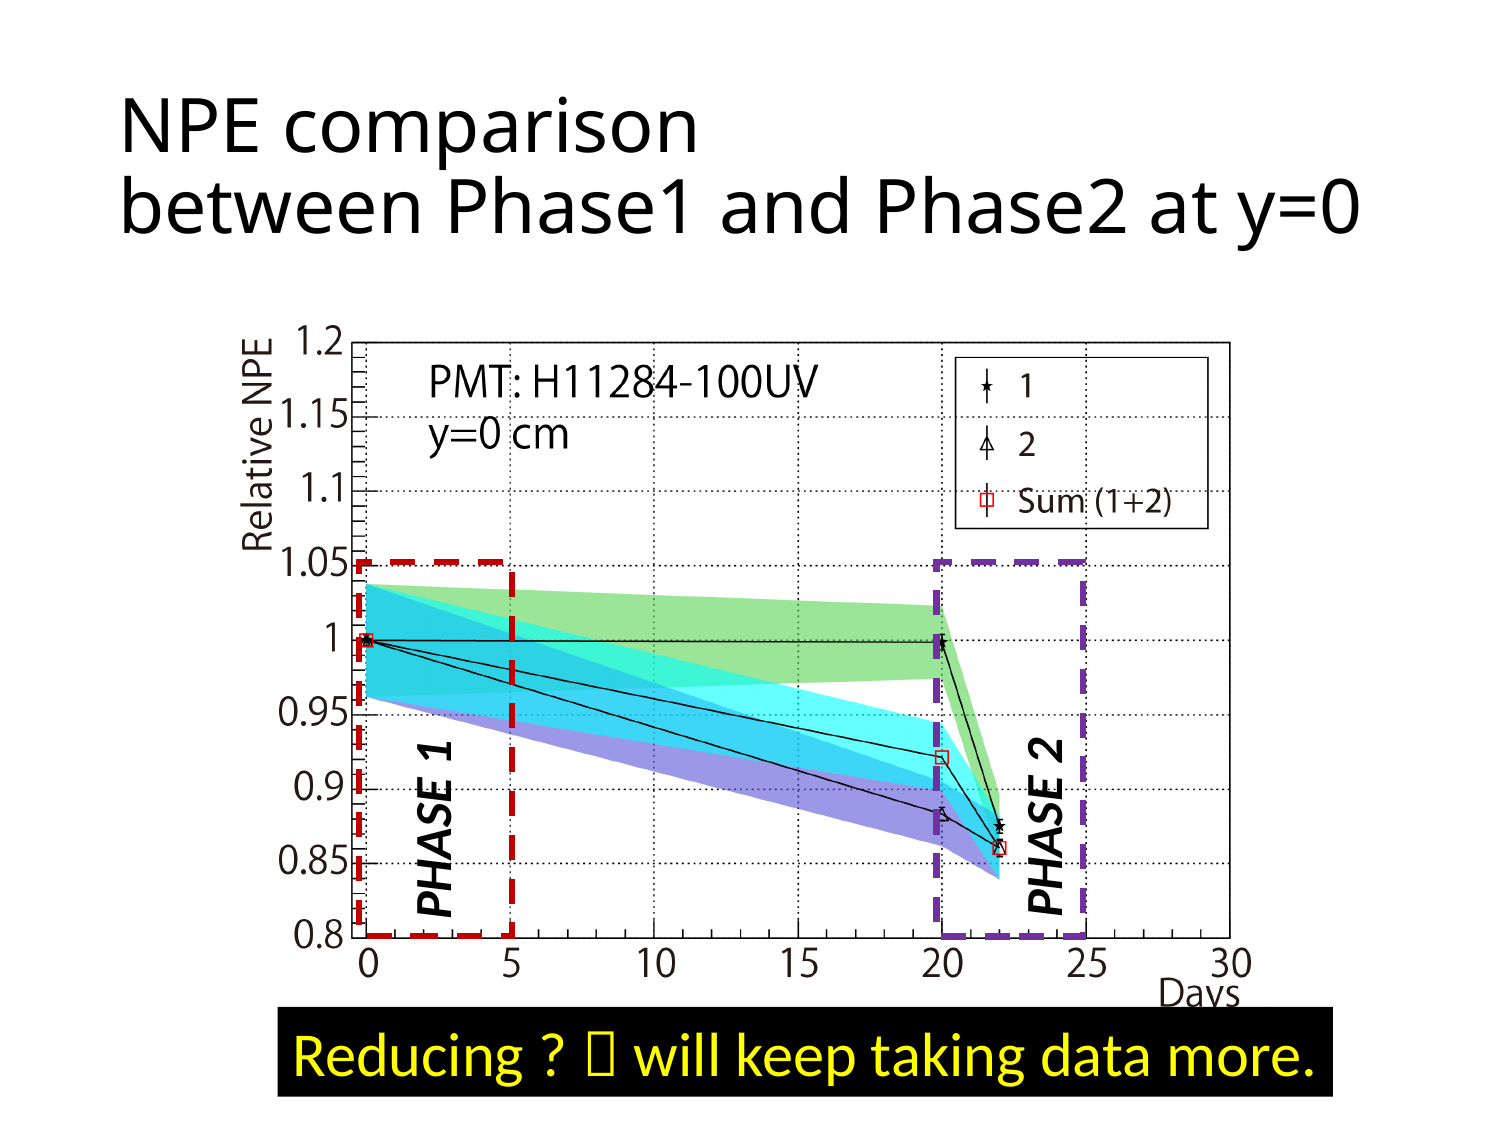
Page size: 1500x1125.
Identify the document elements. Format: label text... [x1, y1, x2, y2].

text_box Reducing ?  will keep taking data more. [277, 1006, 1333, 1097]
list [234, 318, 1266, 1033]
title NPE comparison between Phase1 and Phase2 at y=0 [103, 59, 1397, 278]
